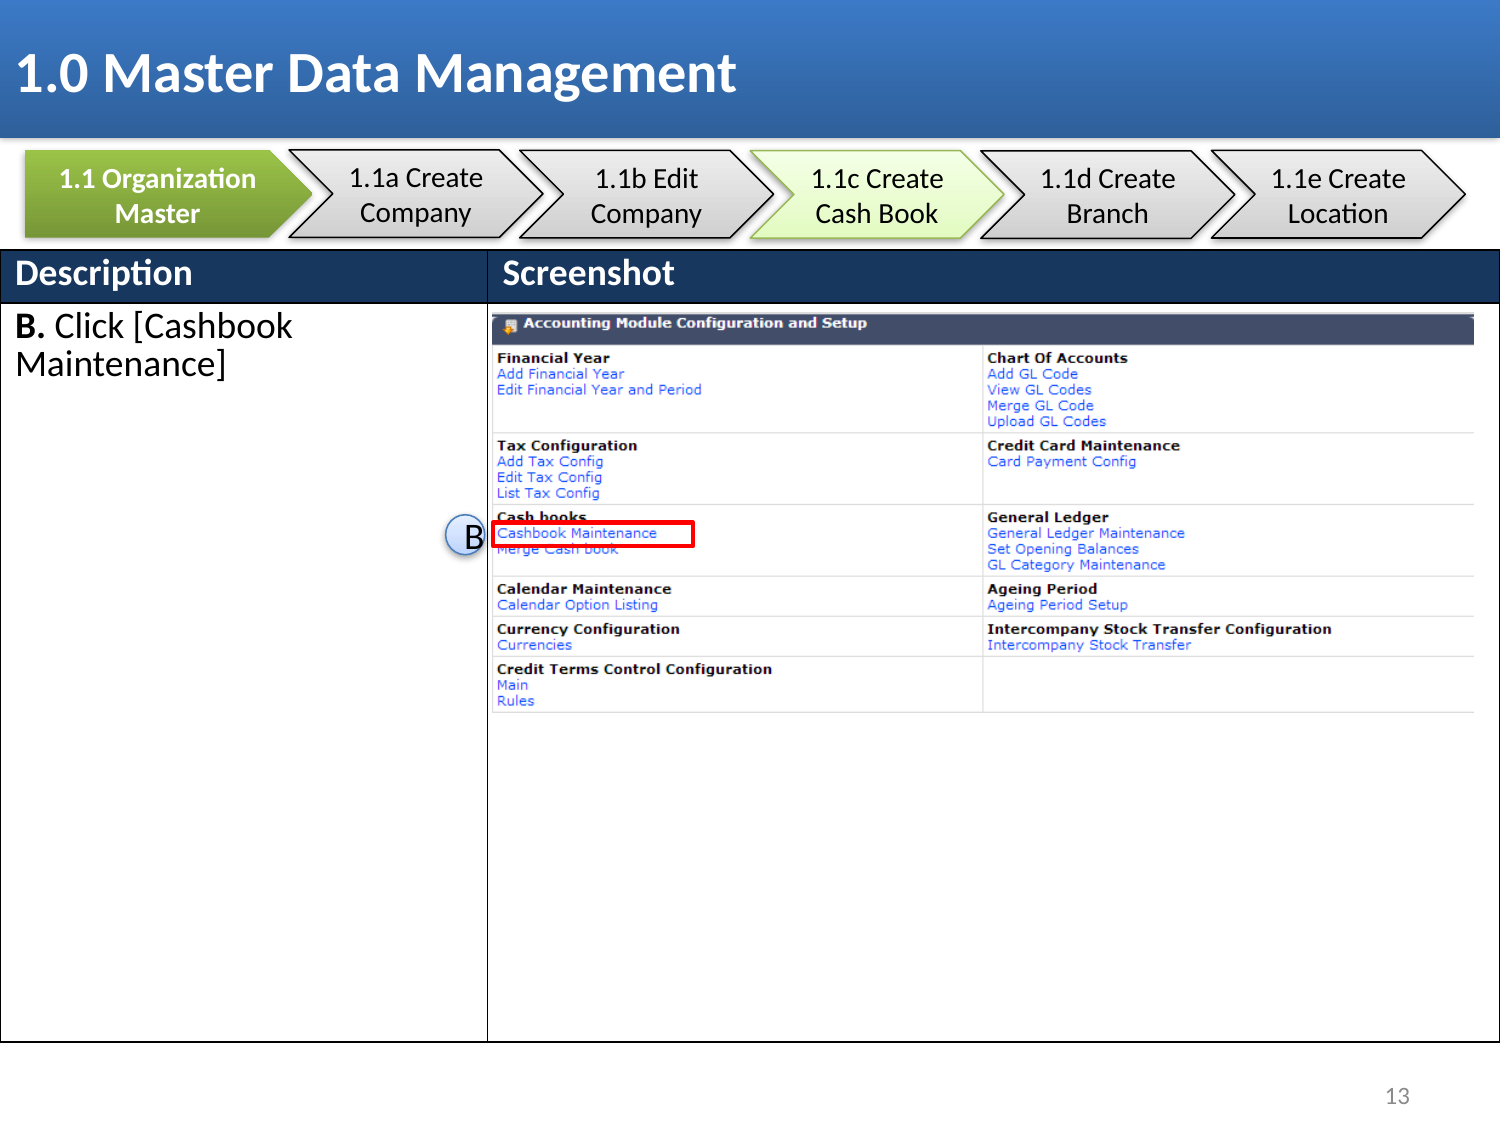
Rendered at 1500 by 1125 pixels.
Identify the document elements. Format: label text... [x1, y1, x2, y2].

text_box 1.1e Create Location [1210, 149, 1466, 239]
text_box 1.1a Create Company [288, 149, 544, 239]
table_cell [488, 304, 1499, 1041]
table_header Description [1, 251, 487, 302]
table_header Screenshot [488, 251, 1499, 302]
text_box 1.1c Create Cash Book [749, 149, 1005, 239]
text_box 1.1d Create Branch [980, 150, 1236, 240]
picture [492, 312, 1474, 713]
text_box 1.1 Organization Master [24, 150, 313, 238]
slide_number 13 [1074, 1065, 1425, 1125]
text_box B [444, 513, 486, 556]
table_cell B. Click [Cashbook Maintenance] [1, 304, 487, 1041]
text_box 1.0 Master Data Management [0, 0, 1500, 138]
text_box 1.1b Edit Company [518, 149, 775, 239]
